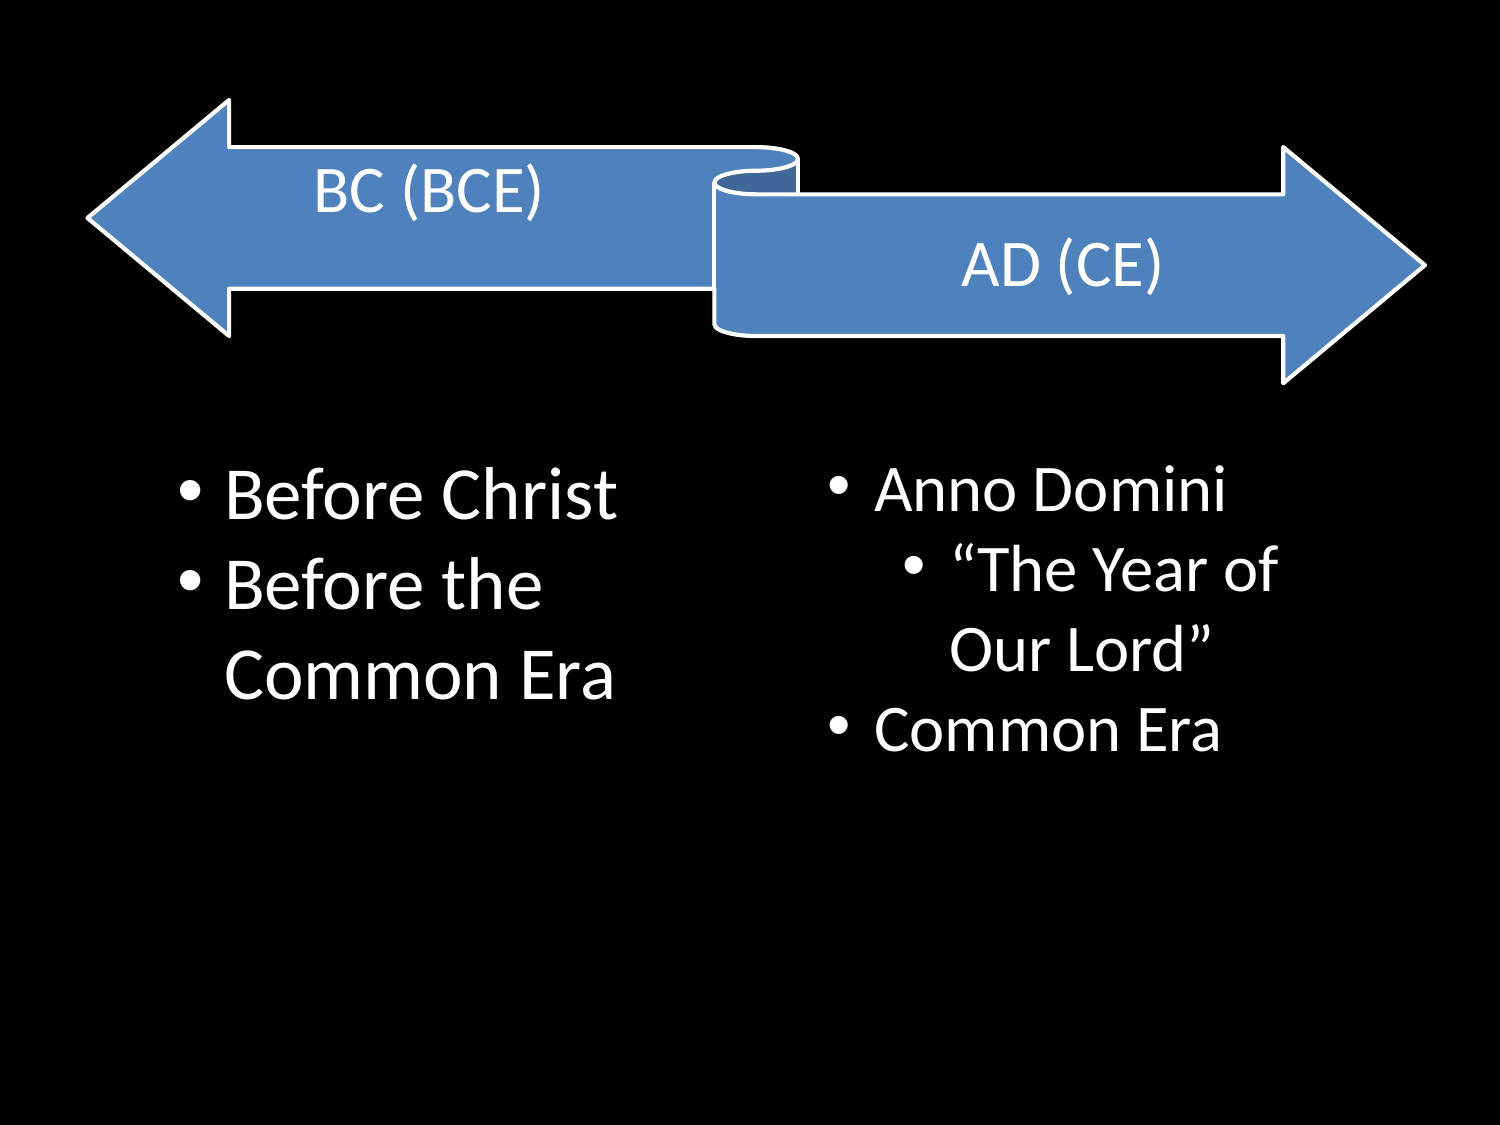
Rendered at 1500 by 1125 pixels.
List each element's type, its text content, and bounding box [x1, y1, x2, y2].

text_box Before Christ Before the Common Era [162, 437, 700, 768]
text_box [87, 99, 1426, 384]
text_box Anno Domini “The Year of Our Lord” Common Era [812, 437, 1400, 817]
